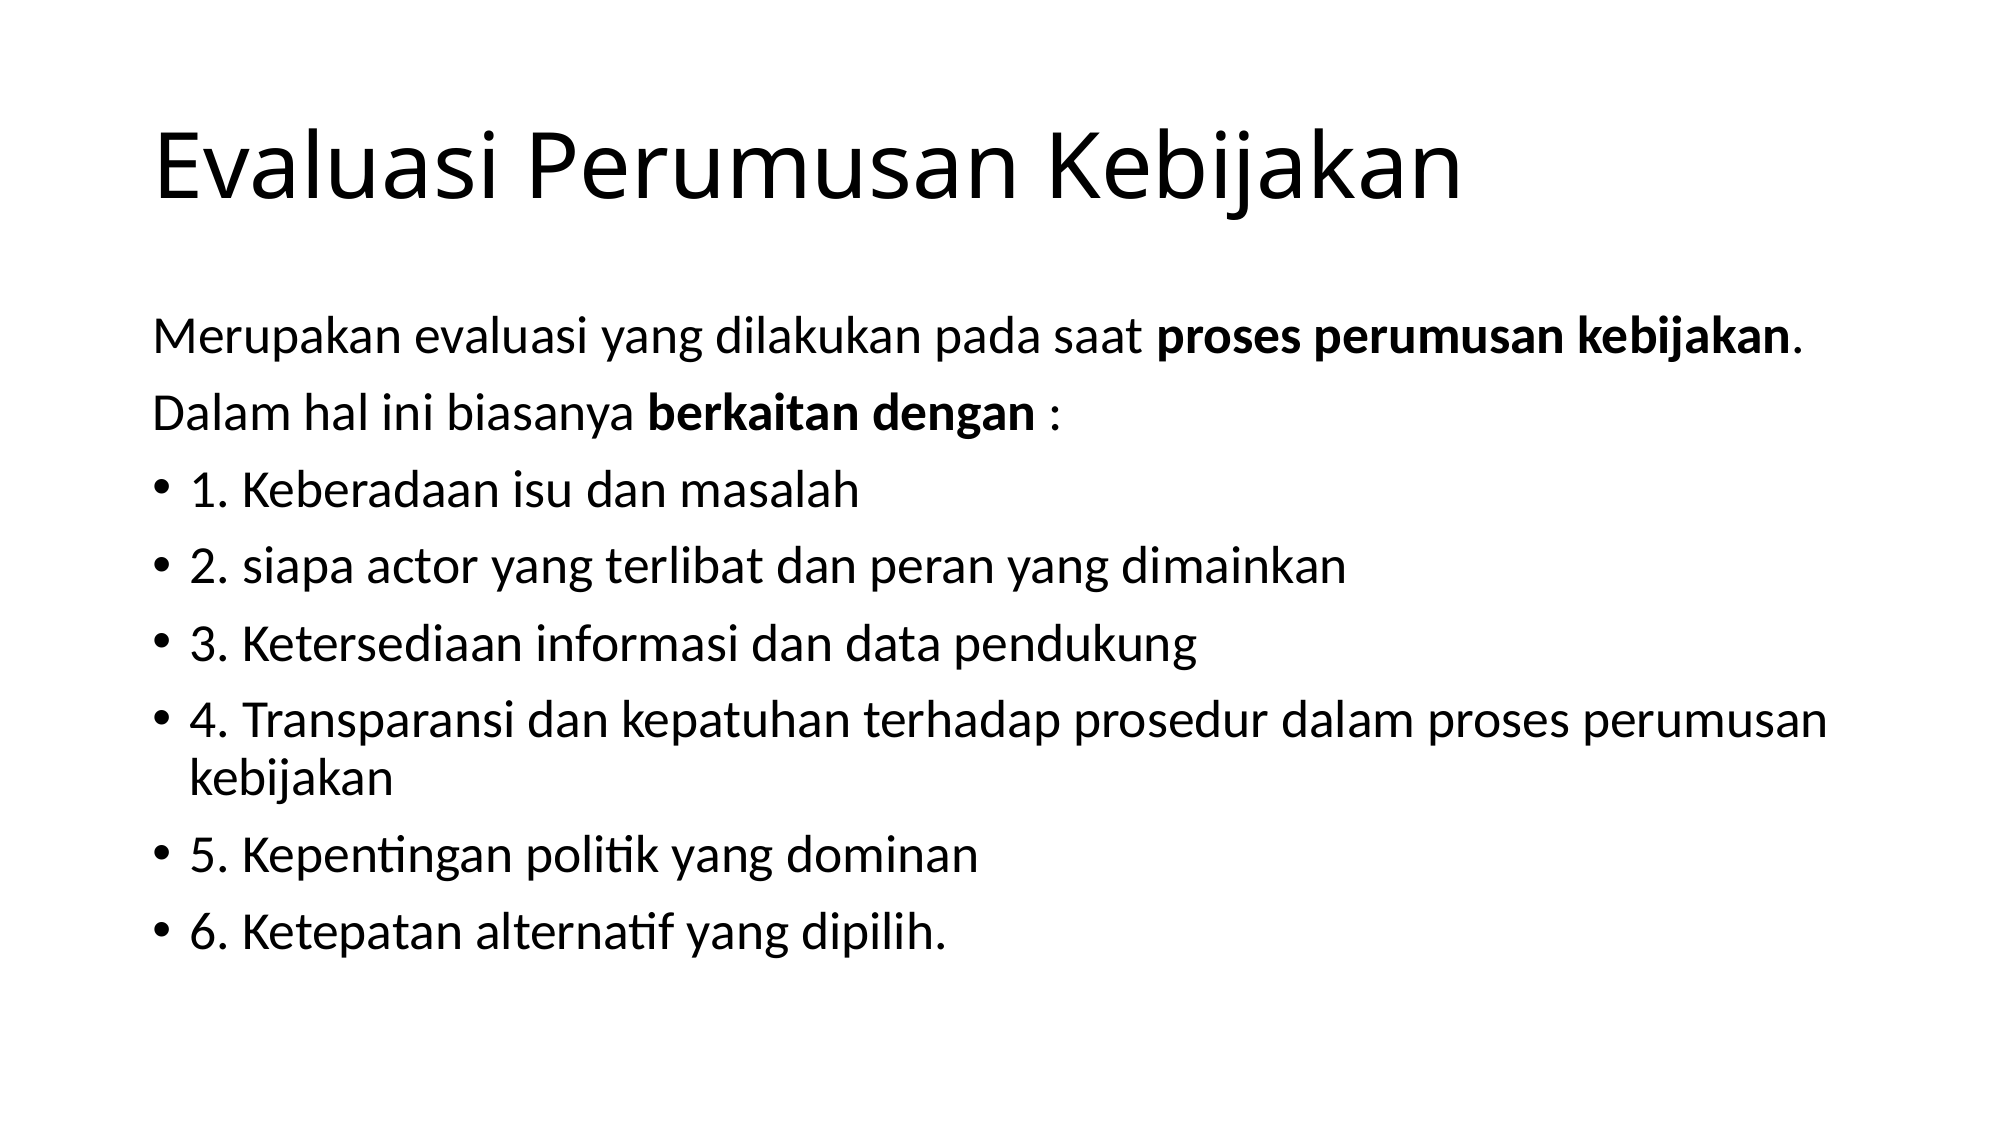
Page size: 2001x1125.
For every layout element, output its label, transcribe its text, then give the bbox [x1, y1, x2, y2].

title Evaluasi Perumusan Kebijakan [137, 59, 1863, 278]
list Merupakan evaluasi yang dilakukan pada saat proses perumusan kebijakan. Dalam hal ini biasanya berkaitan dengan : 1. Keberadaan isu dan masalah 2. siapa actor yang terlibat dan peran yang dimainkan 3. Ketersediaan informasi dan data pendukung 4. Transparansi dan kepatuhan terhadap prosedur dalam proses perumusan kebijakan 5. Kepentingan politik yang dominan 6. Ketepatan alternatif yang dipilih. [137, 299, 1863, 1014]
